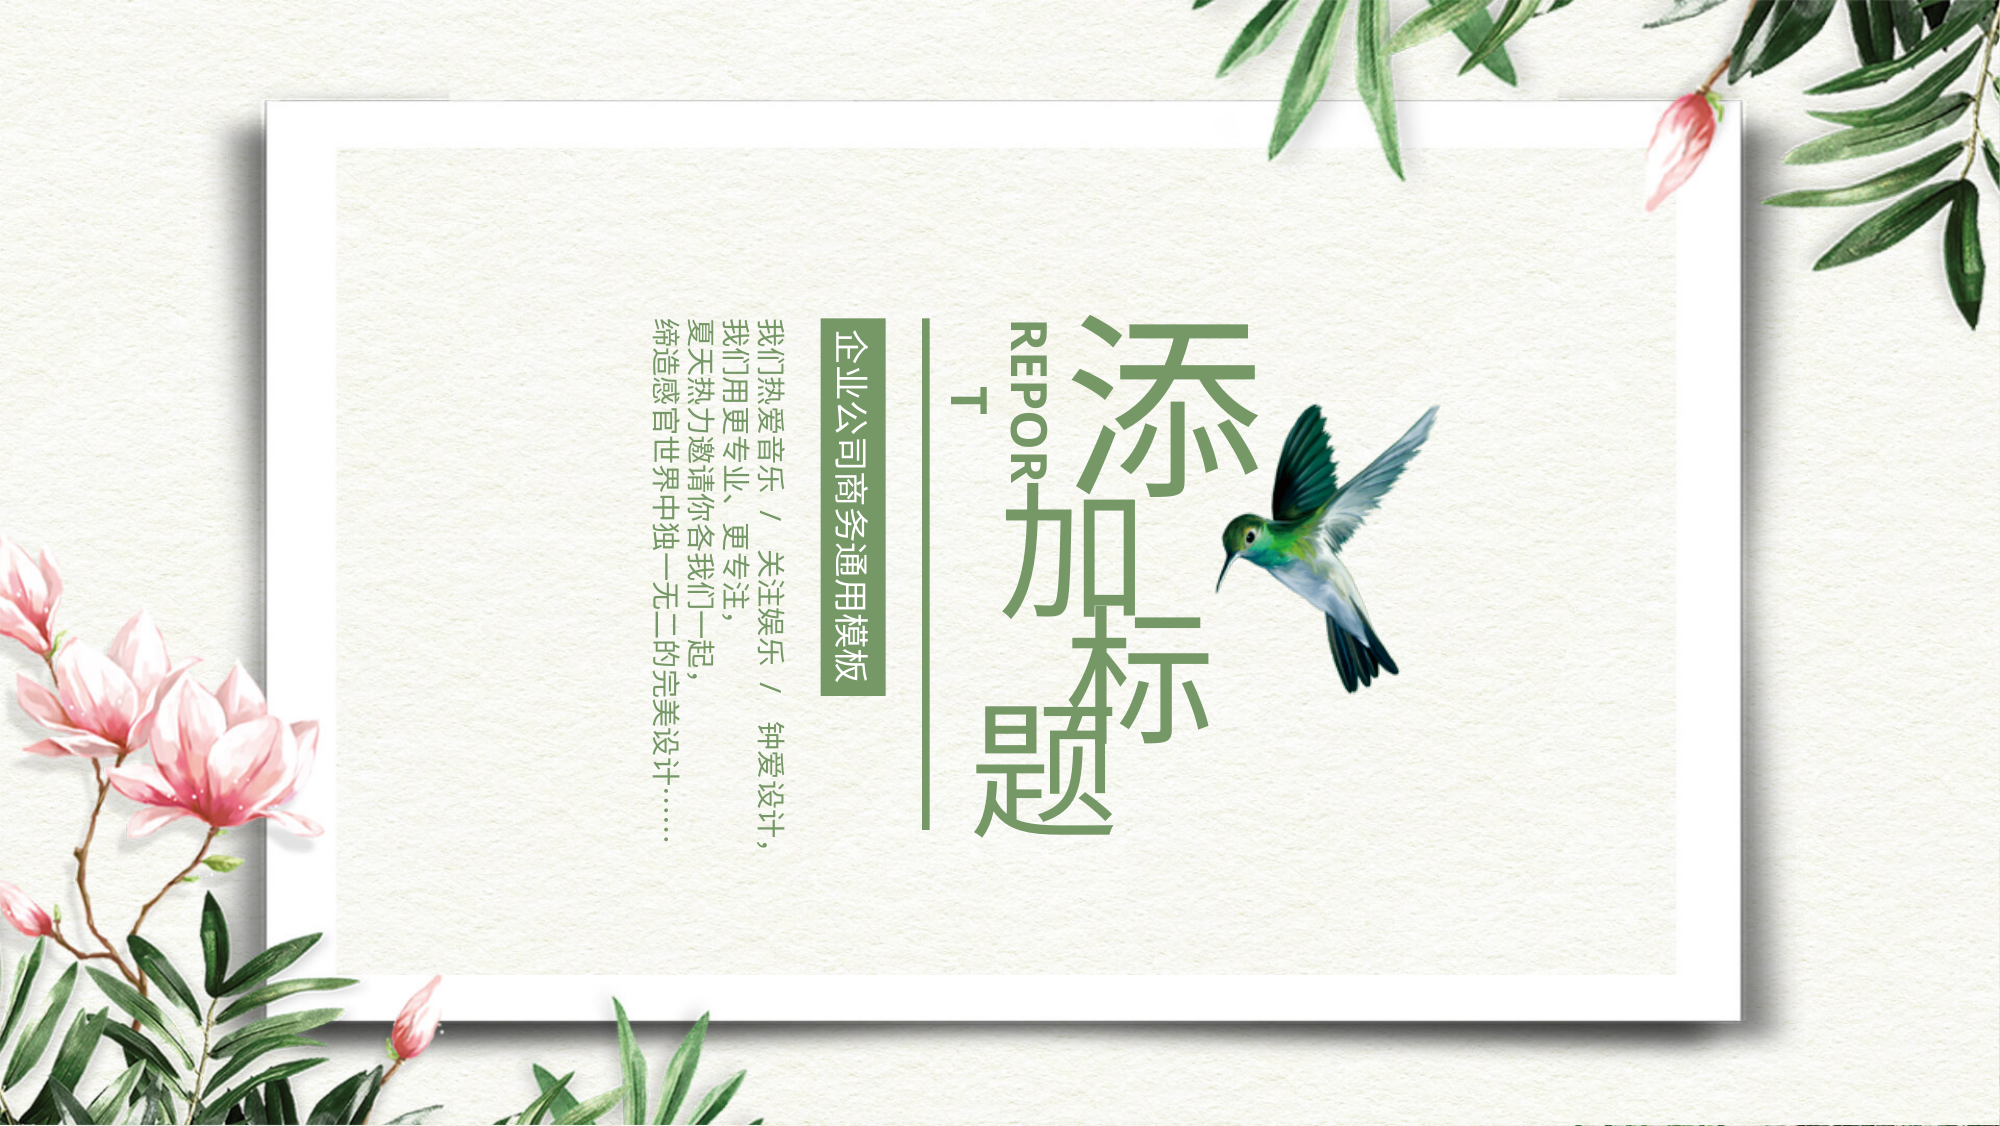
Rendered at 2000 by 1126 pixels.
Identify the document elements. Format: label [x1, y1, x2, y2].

picture [0, 0, 2000, 1126]
text_box [947, 281, 1260, 857]
text_box [649, 318, 886, 958]
